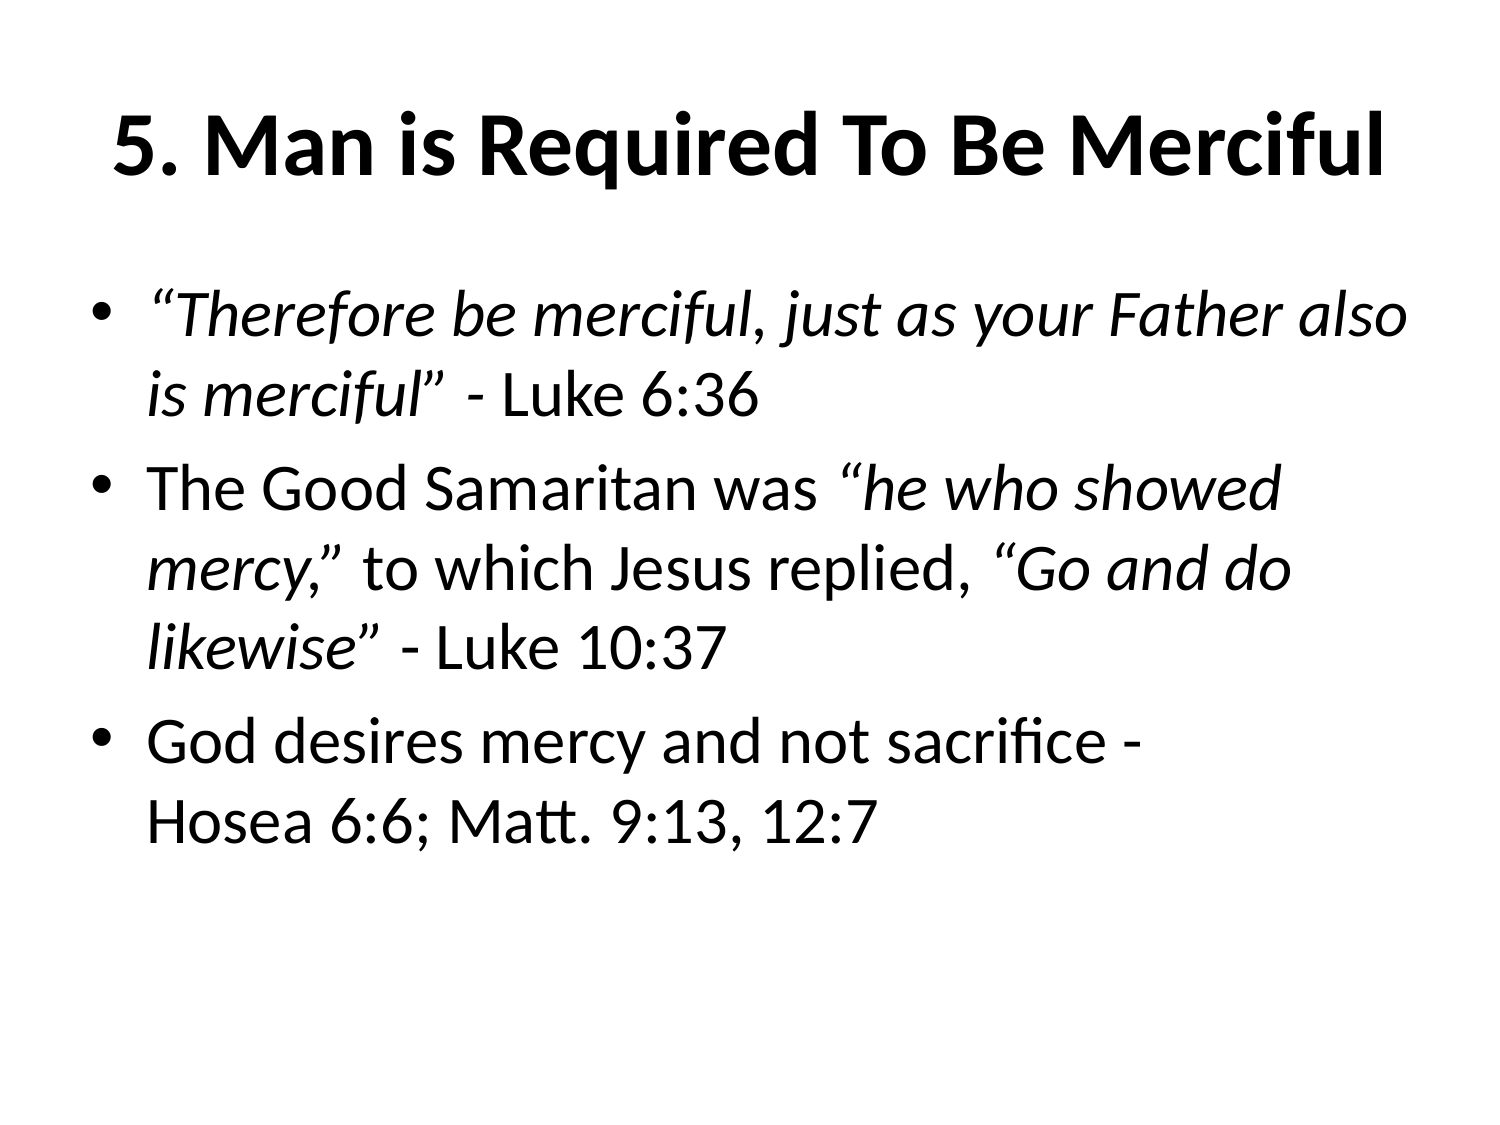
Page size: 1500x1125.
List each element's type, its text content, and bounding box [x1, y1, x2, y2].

title 5. Man is Required To Be Merciful [75, 45, 1425, 233]
list “Therefore be merciful, just as your Father also is merciful” - Luke 6:36 The Good Samaritan was “he who showed mercy,” to which Jesus replied, “Go and do likewise” - Luke 10:37 God desires mercy and not sacrifice - Hosea 6:6; Matt. 9:13, 12:7 [75, 262, 1425, 1005]
